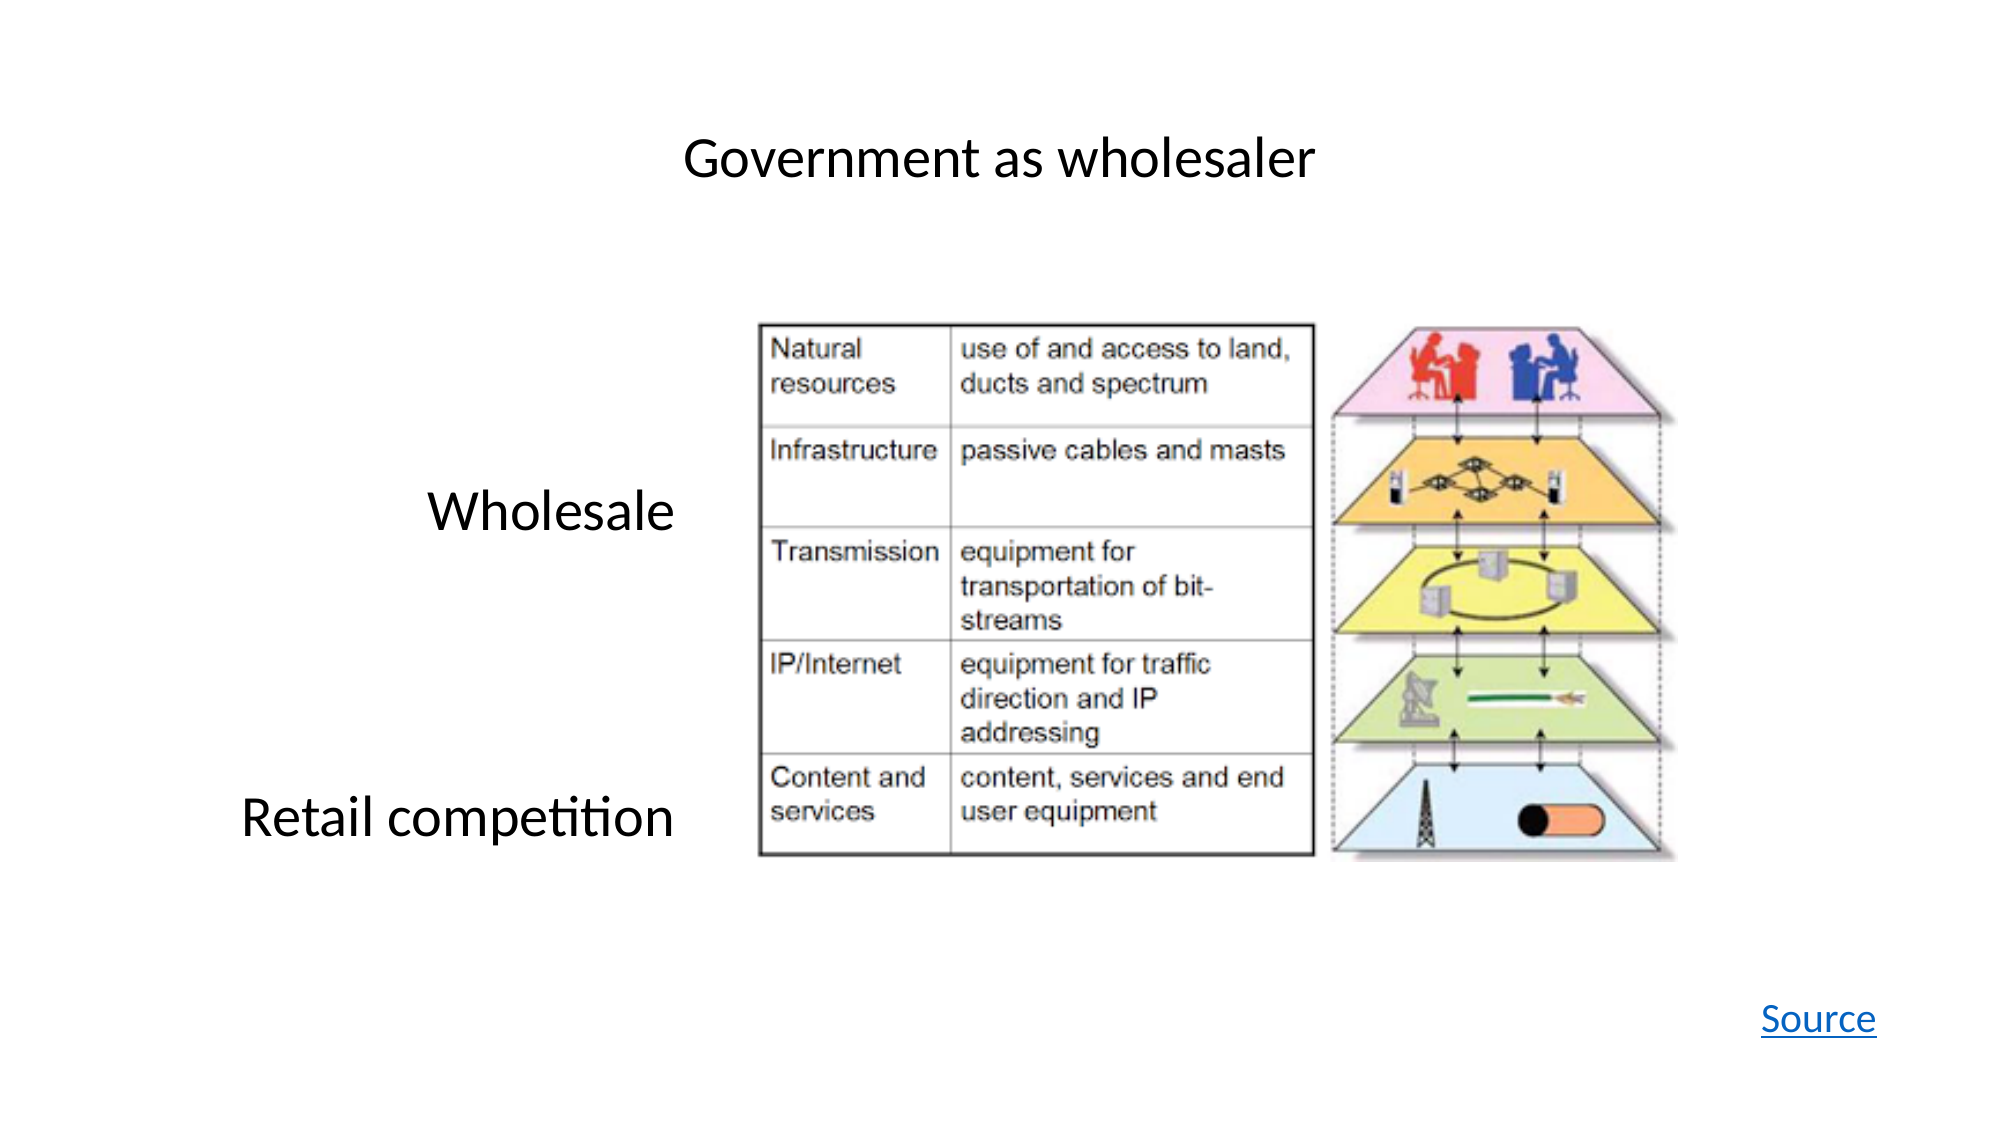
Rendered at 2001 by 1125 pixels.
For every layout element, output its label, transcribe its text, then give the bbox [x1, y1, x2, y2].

text_box Wholesale [412, 464, 691, 550]
text_box Source [1746, 983, 1915, 1049]
text_box Government as wholesaler [668, 111, 1332, 197]
picture [754, 318, 1678, 862]
text_box Retail competition [226, 770, 690, 856]
